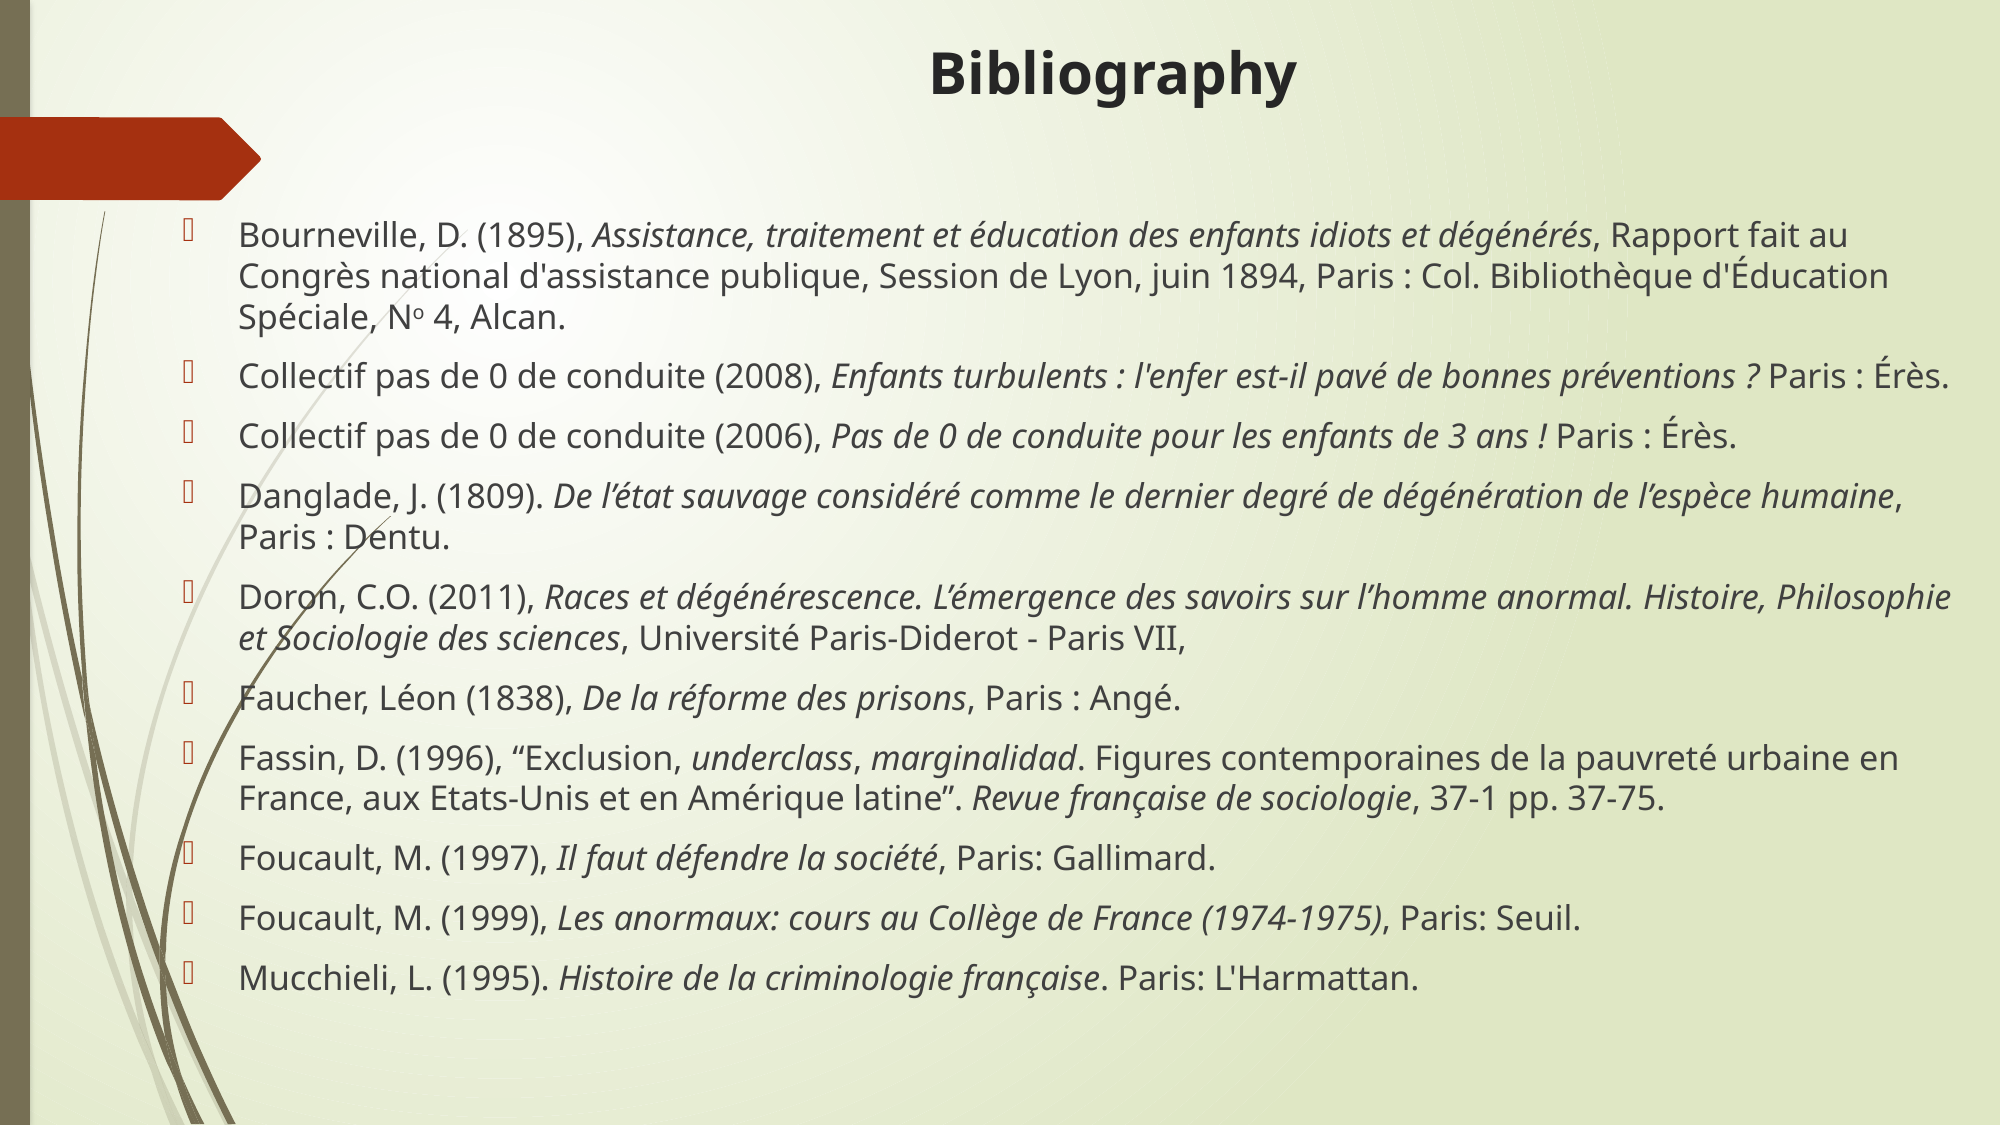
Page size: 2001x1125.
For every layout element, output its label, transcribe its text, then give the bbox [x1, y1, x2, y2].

title Bibliography [382, 28, 1845, 155]
list Bourneville, D. (1895), Assistance, traitement et éducation des enfants idiots et dégénérés, Rapport fait au Congrès national d'assistance publique, Session de Lyon, juin 1894, Paris : Col. Bibliothèque d'Éducation Spéciale, No 4, Alcan. Collectif pas de 0 de conduite (2008), Enfants turbulents : l'enfer est-il pavé de bonnes préventions ? Paris : Érès. Collectif pas de 0 de conduite (2006), Pas de 0 de conduite pour les enfants de 3 ans ! Paris : Érès. Danglade, J. (1809). De l’état sauvage considéré comme le dernier degré de dégénération de l’espèce humaine, Paris : Dentu. Doron, C.O. (2011), Races et dégénérescence. L’émergence des savoirs sur l’homme anormal. Histoire, Philosophie et Sociologie des sciences, Université Paris-Diderot - Paris VII, Faucher, Léon (1838), De la réforme des prisons, Paris : Angé. Fassin, D. (1996), “Exclusion, underclass, marginalidad. Figures contemporaines de la pauvreté urbaine en France, aux Etats-Unis et en Amérique latine”. Revue française de sociologie, 37-1 pp. 37-75. Foucault, M. (1997), Il faut défendre la société, Paris: Gallimard. Foucault, M. (1999), Les anormaux: cours au Collège de France (1974-1975), Paris: Seuil. Mucchieli, L. (1995). Histoire de la criminologie française. Paris: L'Harmattan. [167, 205, 1980, 1068]
